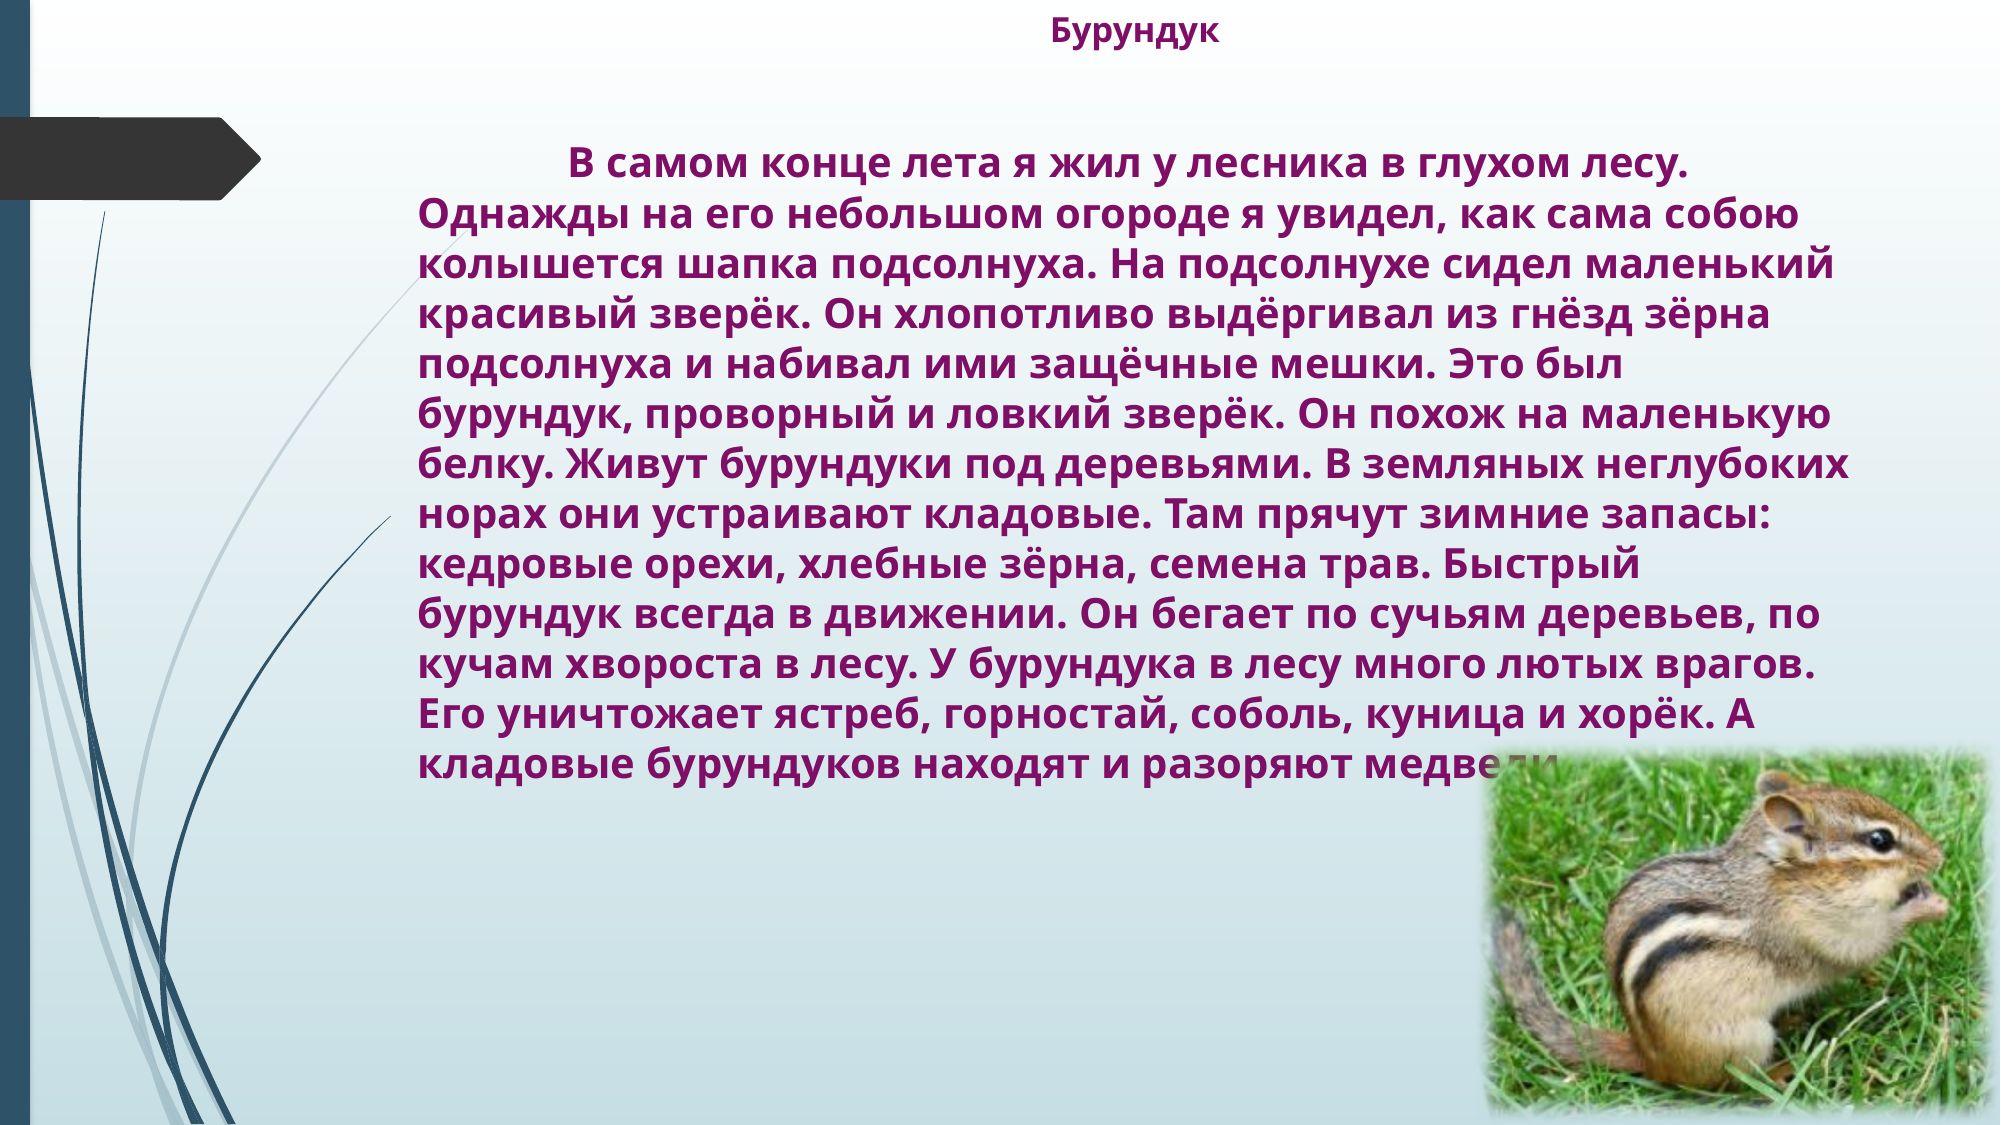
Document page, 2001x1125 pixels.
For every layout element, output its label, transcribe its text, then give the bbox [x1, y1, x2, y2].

list В самом конце лета я жил у лесника в глухом лесу. Однажды на его небольшом огороде я увидел, как сама собою колышется шапка подсолнуха. На подсолнухе сидел маленький красивый зверёк. Он хлопотливо выдёргивал из гнёзд зёрна подсолнуха и набивал ими защёчные мешки. Это был бурундук, проворный и ловкий зверёк. Он похож на маленькую белку. Живут бурундуки под деревьями. В земляных неглубоких норах они устраивают кладовые. Там прячут зимние запасы: кедровые орехи, хлебные зёрна, семена трав. Быстрый бурундук всегда в движении. Он бегает по сучьям деревьев, по кучам хвороста в лесу. У бурундука в лесу много лютых врагов. Его уничтожает ястреб, горностай, соболь, куница и хорёк. А кладовые бурундуков находят и разоряют медведи. [402, 128, 1866, 987]
title Бурундук [403, 0, 1866, 99]
picture [1474, 738, 2000, 1125]
